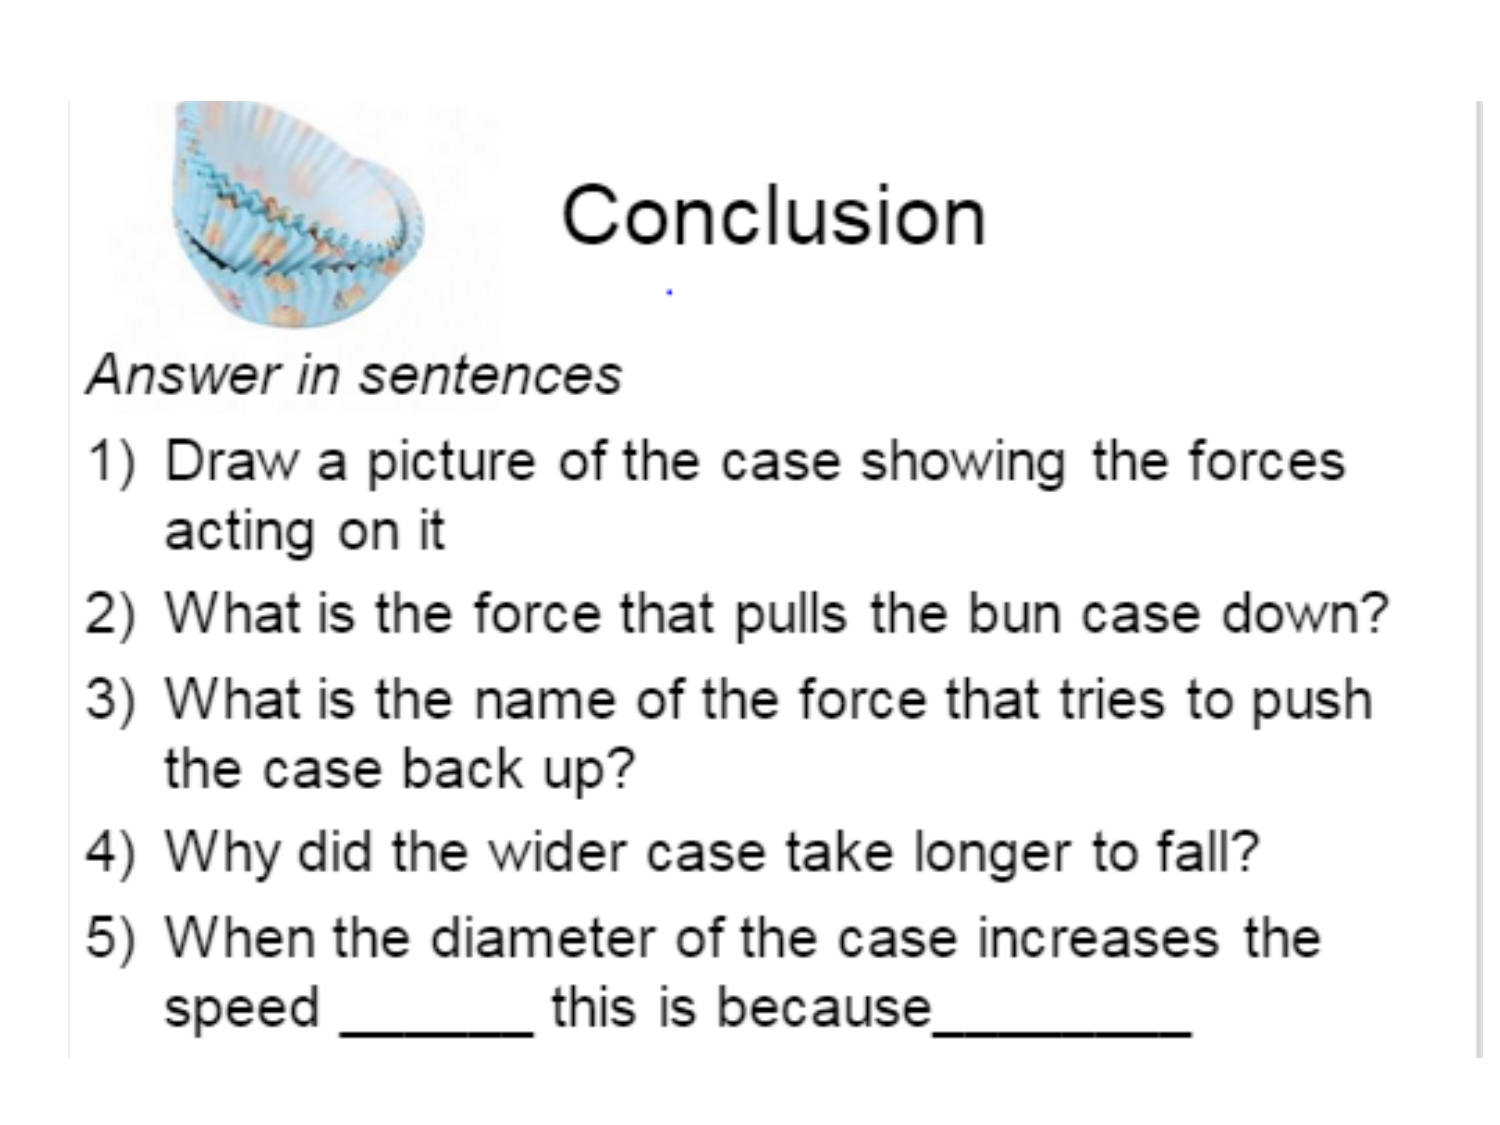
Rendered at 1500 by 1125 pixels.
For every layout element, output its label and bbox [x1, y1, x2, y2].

picture [68, 101, 1483, 1059]
